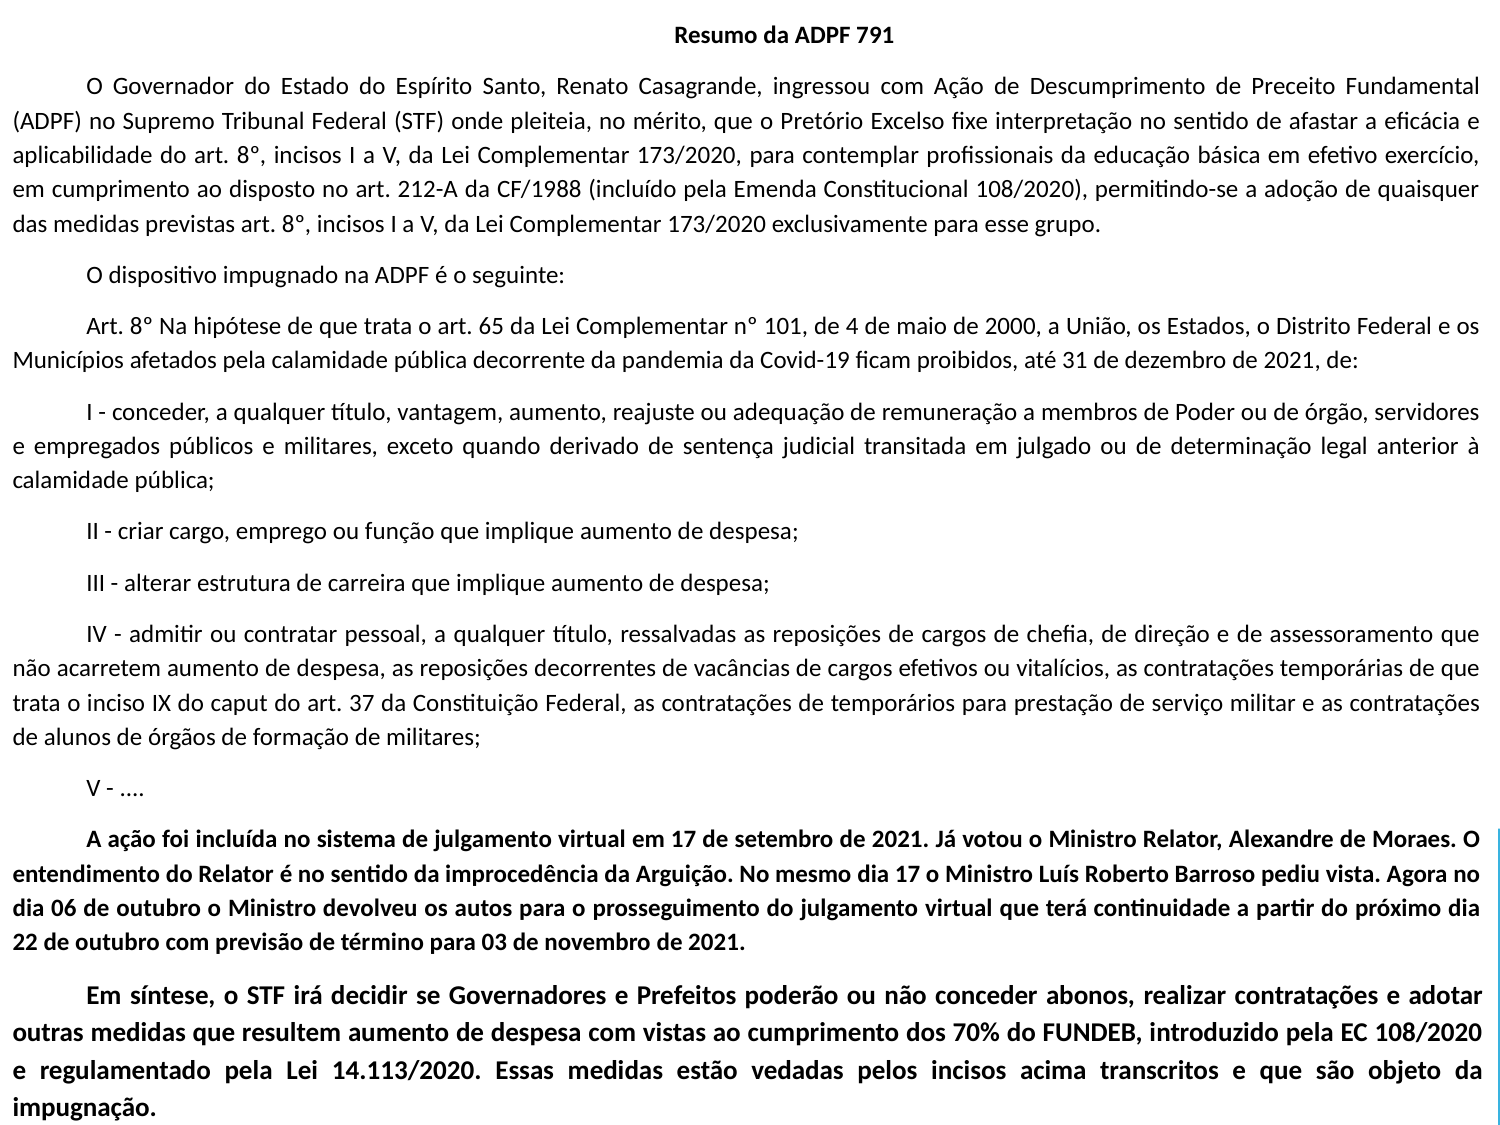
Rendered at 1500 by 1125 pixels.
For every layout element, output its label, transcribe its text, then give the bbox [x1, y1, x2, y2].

text_box Resumo da ADPF 791 O Governador do Estado do Espírito Santo, Renato Casagrande, ingressou com Ação de Descumprimento de Preceito Fundamental (ADPF) no Supremo Tribunal Federal (STF) onde pleiteia, no mérito, que o Pretório Excelso fixe interpretação no sentido de afastar a eficácia e aplicabilidade do art. 8º, incisos I a V, da Lei Complementar 173/2020, para contemplar profissionais da educação básica em efetivo exercício, em cumprimento ao disposto no art. 212-A da CF/1988 (incluído pela Emenda Constitucional 108/2020), permitindo-se a adoção de quaisquer das medidas previstas art. 8º, incisos I a V, da Lei Complementar 173/2020 exclusivamente para esse grupo. O dispositivo impugnado na ADPF é o seguinte: Art. 8º Na hipótese de que trata o art. 65 da Lei Complementar nº 101, de 4 de maio de 2000, a União, os Estados, o Distrito Federal e os Municípios afetados pela calamidade pública decorrente da pandemia da Covid-19 ficam proibidos, até 31 de dezembro de 2021, de: I - conceder, a qualquer título, vantagem, aumento, reajuste ou adequação de remuneração a membros de Poder ou de órgão, servidores e empregados públicos e militares, exceto quando derivado de sentença judicial transitada em julgado ou de determinação legal anterior à calamidade pública; II - criar cargo, emprego ou função que implique aumento de despesa; III - alterar estrutura de carreira que implique aumento de despesa; IV - admitir ou contratar pessoal, a qualquer título, ressalvadas as reposições de cargos de chefia, de direção e de assessoramento que não acarretem aumento de despesa, as reposições decorrentes de vacâncias de cargos efetivos ou vitalícios, as contratações temporárias de que trata o inciso IX do caput do art. 37 da Constituição Federal, as contratações de temporários para prestação de serviço militar e as contratações de alunos de órgãos de formação de militares; V - .... A ação foi incluída no sistema de julgamento virtual em 17 de setembro de 2021. Já votou o Ministro Relator, Alexandre de Moraes. O entendimento do Relator é no sentido da improcedência da Arguição. No mesmo dia 17 o Ministro Luís Roberto Barroso pediu vista. Agora no dia 06 de outubro o Ministro devolveu os autos para o prosseguimento do julgamento virtual que terá continuidade a partir do próximo dia 22 de outubro com previsão de término para 03 de novembro de 2021. Em síntese, o STF irá decidir se Governadores e Prefeitos poderão ou não conceder abonos, realizar contratações e adotar outras medidas que resultem aumento de despesa com vistas ao cumprimento dos 70% do FUNDEB, introduzido pela EC 108/2020 e regulamentado pela Lei 14.113/2020. Essas medidas estão vedadas pelos incisos acima transcritos e que são objeto da impugnação. [0, 6, 1498, 1125]
